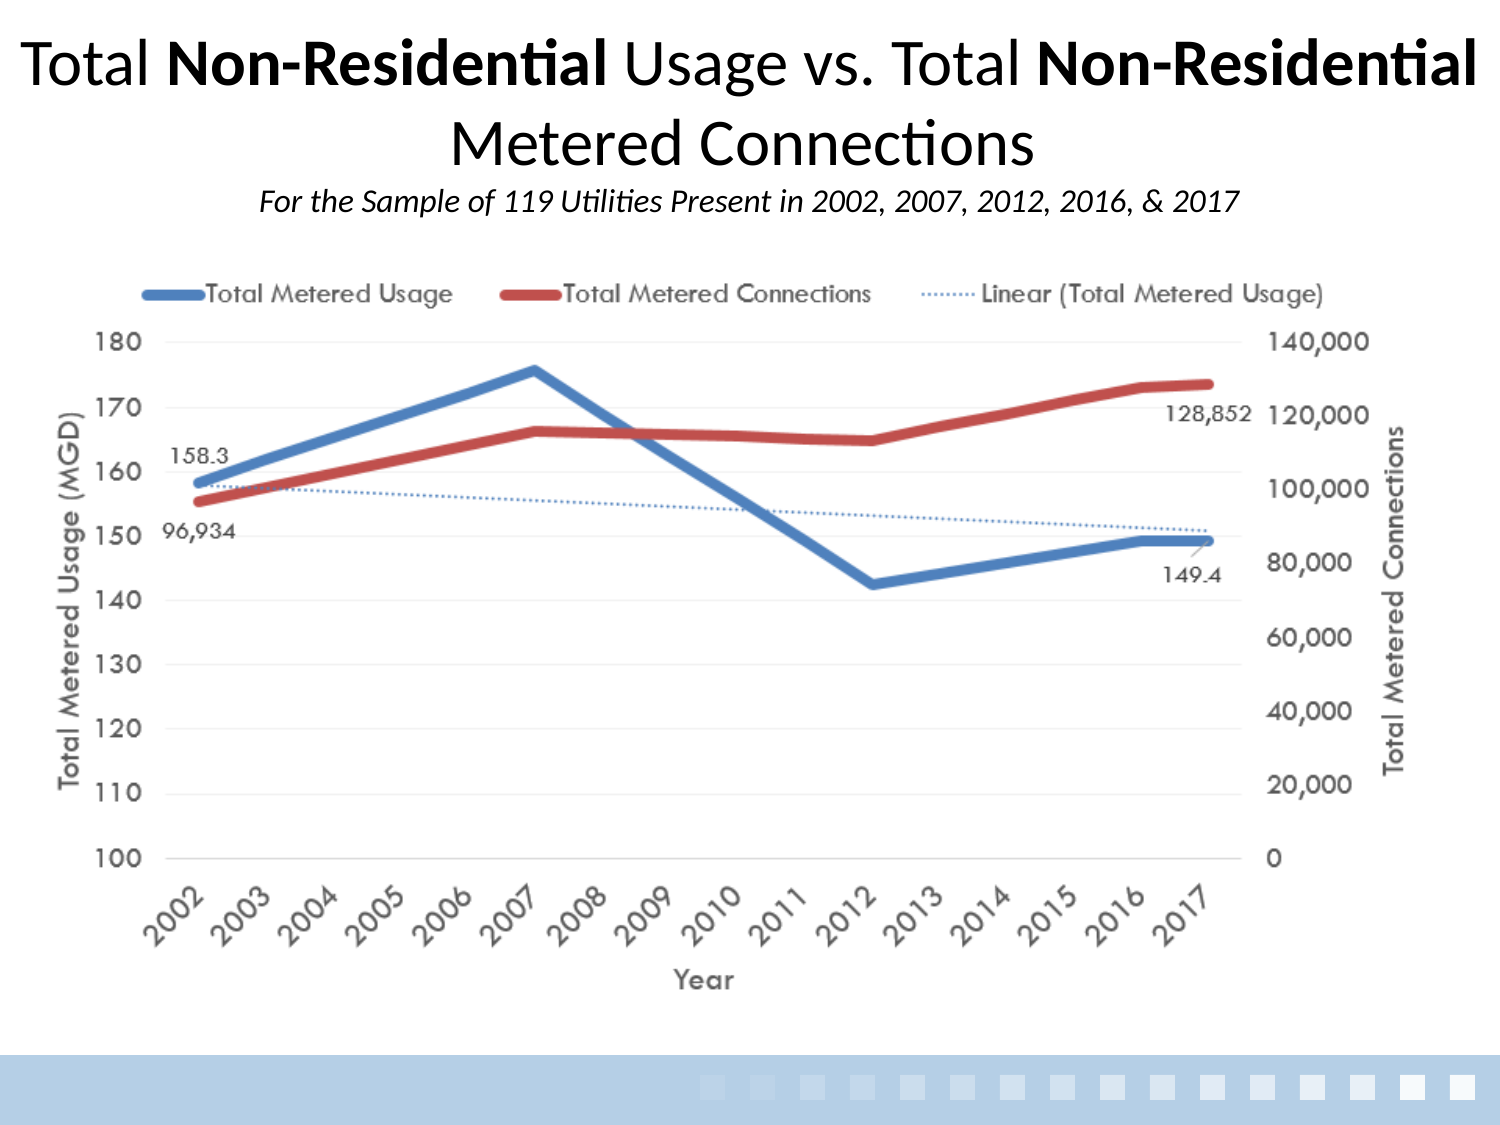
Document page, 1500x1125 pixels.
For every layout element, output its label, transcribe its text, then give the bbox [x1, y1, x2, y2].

title Total Non-Residential Usage vs. Total Non-Residential Metered Connections For the Sample of 119 Utilities Present in 2002, 2007, 2012, 2016, & 2017 [0, 0, 1500, 238]
picture [12, 243, 1455, 1035]
picture [0, 1055, 1500, 1125]
